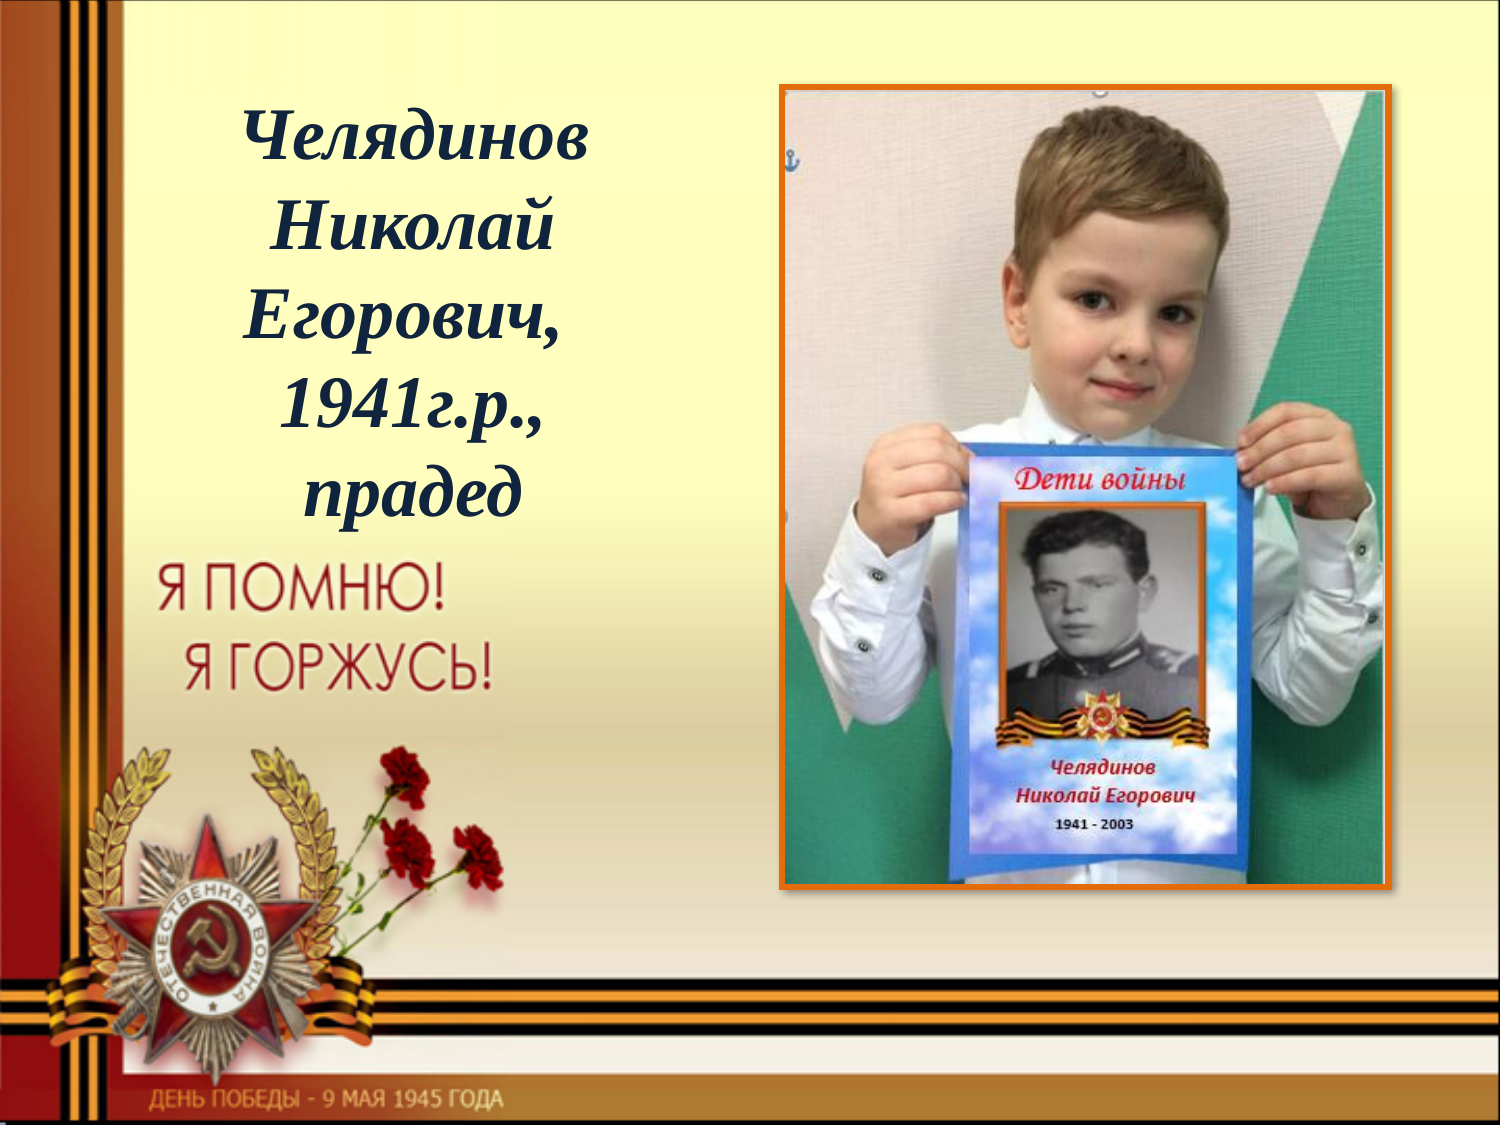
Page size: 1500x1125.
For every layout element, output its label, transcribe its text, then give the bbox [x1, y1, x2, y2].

title Челядинов Николай Егорович, 1941г.р., прадед [147, 78, 680, 539]
picture [0, 0, 1500, 1125]
